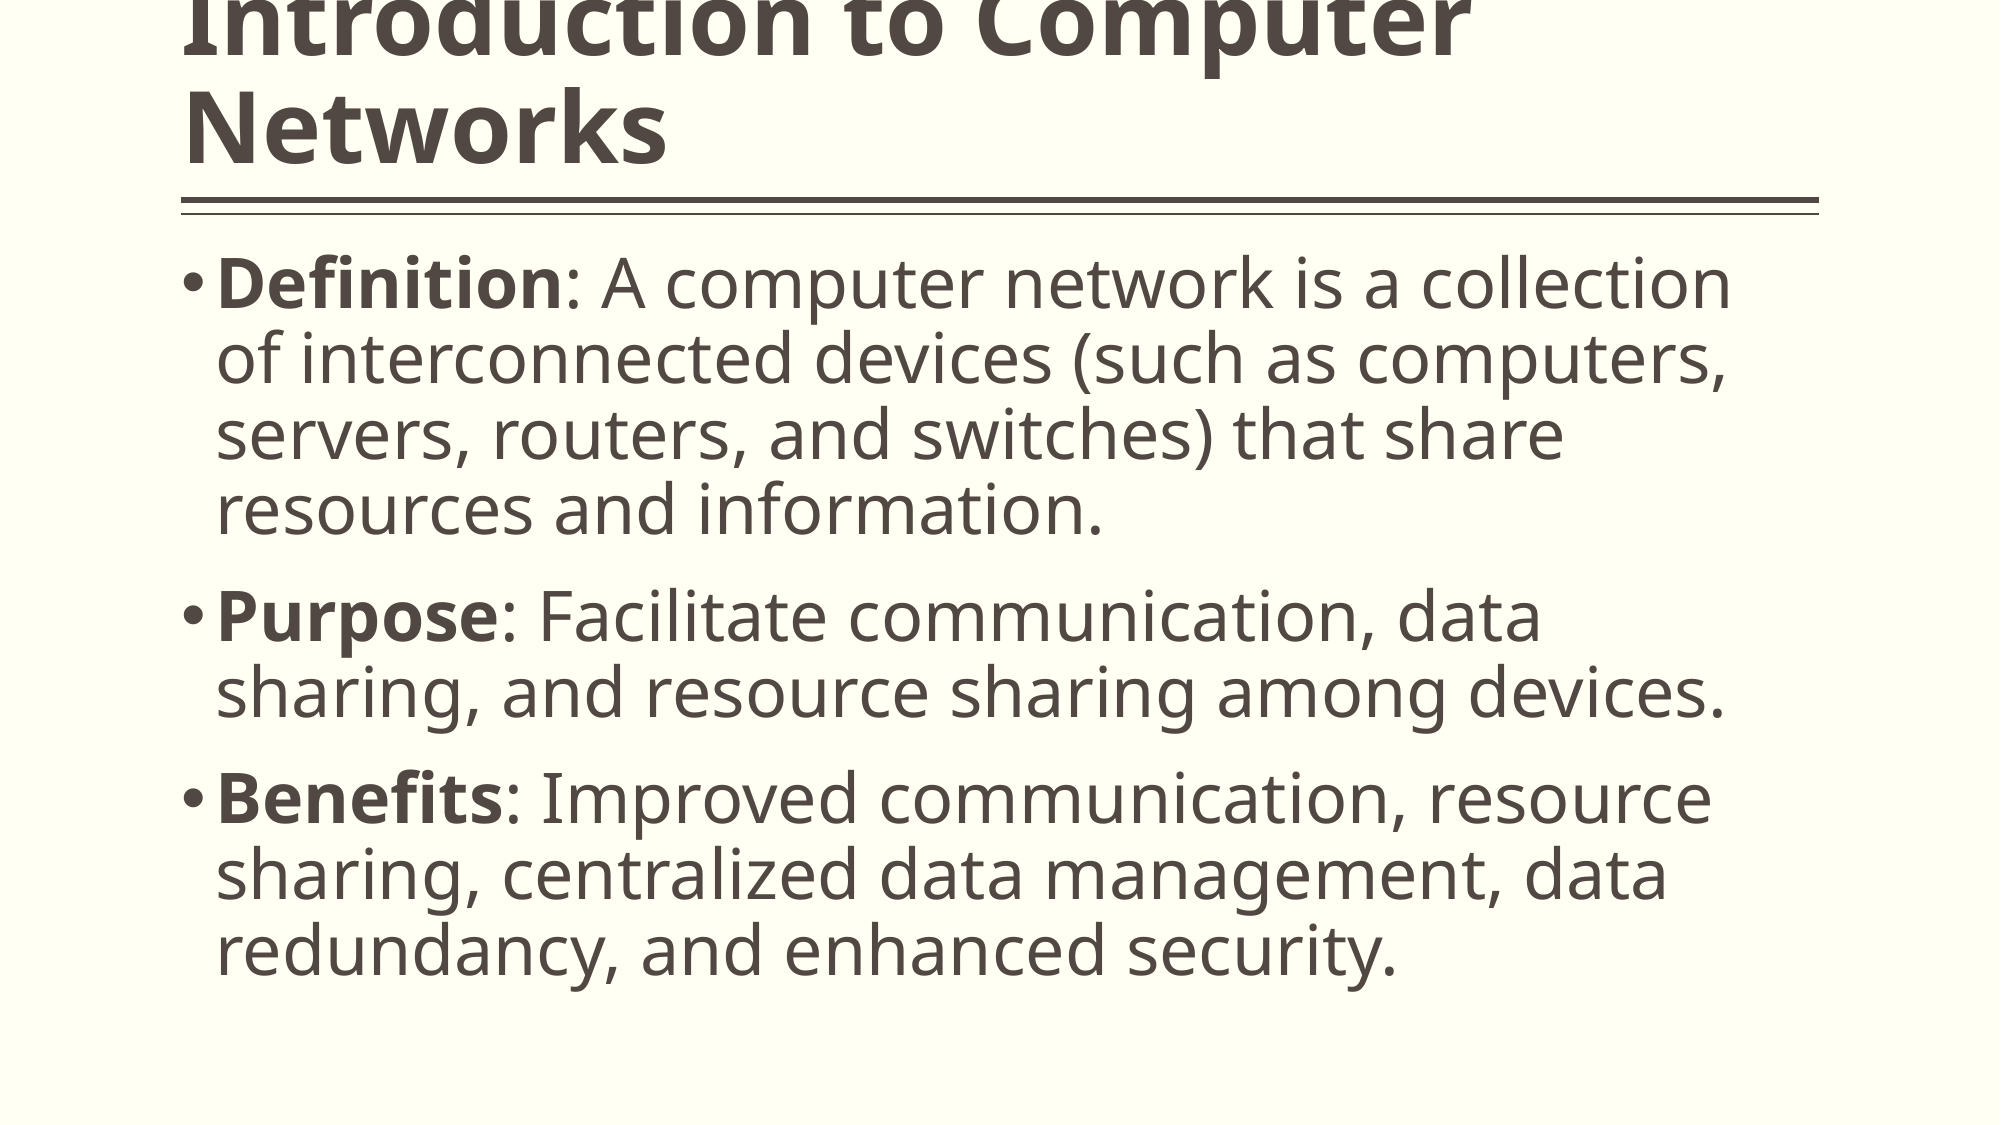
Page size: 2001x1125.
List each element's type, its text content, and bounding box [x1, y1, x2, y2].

title Introduction to Computer Networks [181, 12, 1819, 193]
list Definition: A computer network is a collection of interconnected devices (such as computers, servers, routers, and switches) that share resources and information. Purpose: Facilitate communication, data sharing, and resource sharing among devices. Benefits: Improved communication, resource sharing, centralized data management, data redundancy, and enhanced security. [181, 240, 1819, 1013]
